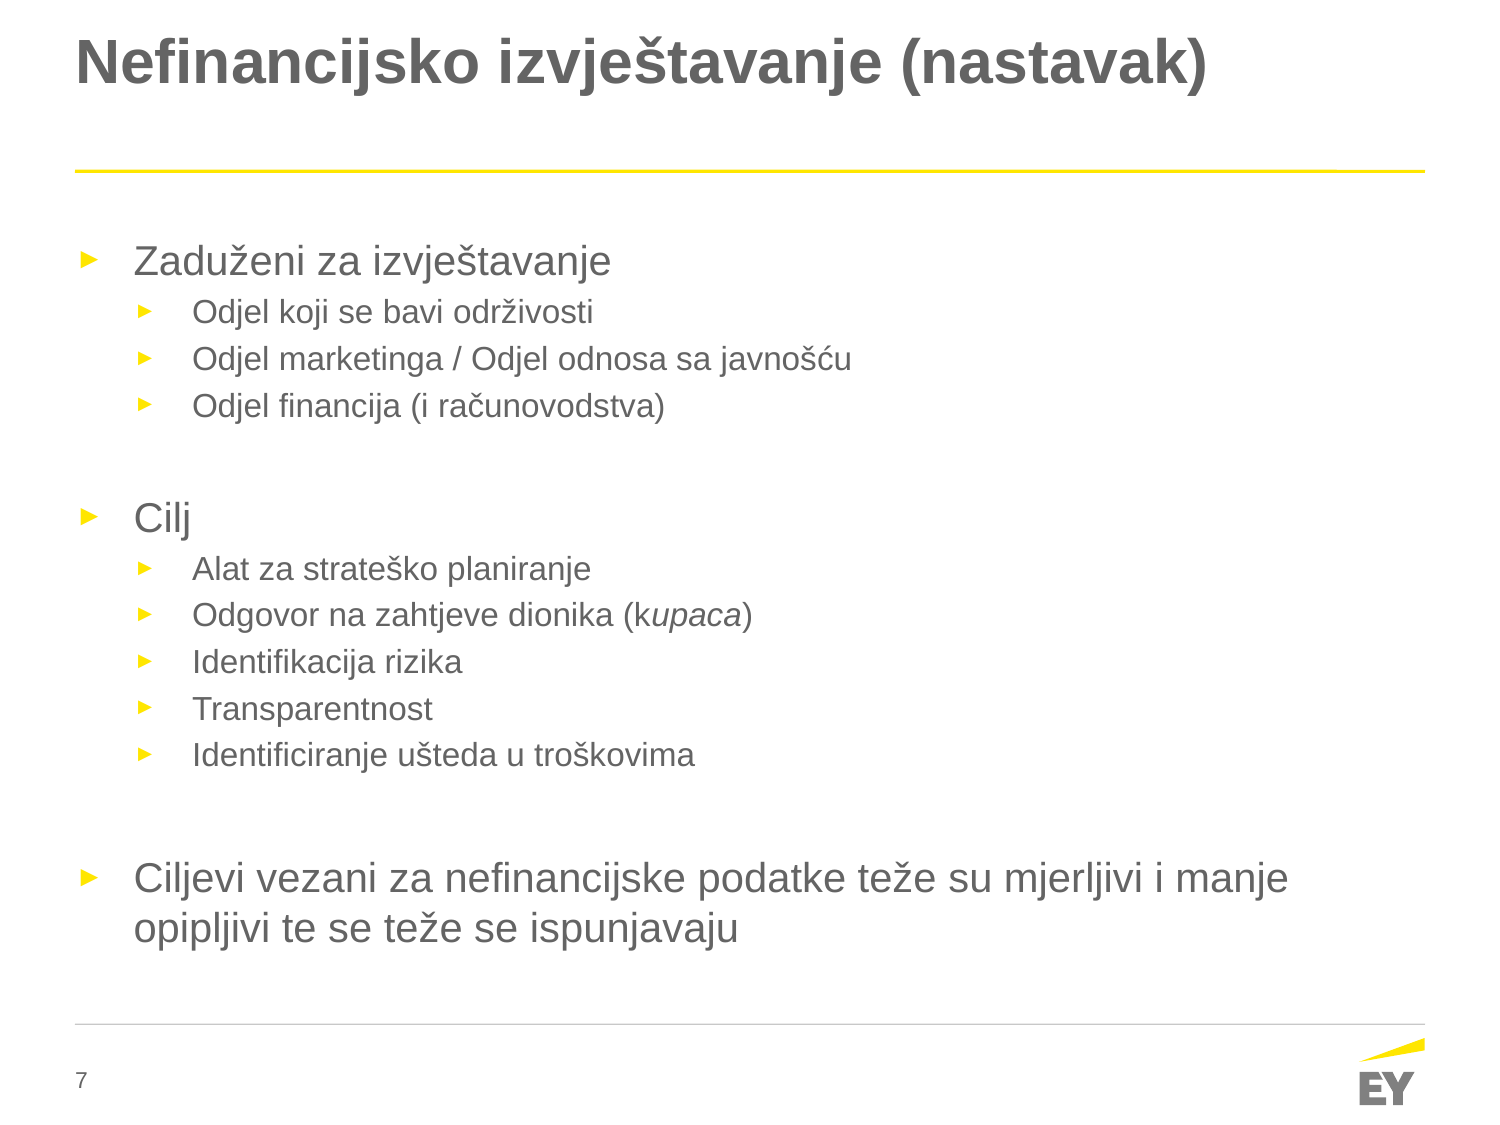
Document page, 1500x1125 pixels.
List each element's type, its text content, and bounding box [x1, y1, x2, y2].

title Nefinancijsko izvještavanje (nastavak) [75, 33, 1426, 175]
list Zaduženi za izvještavanje Odjel koji se bavi održivosti Odjel marketinga / Odjel odnosa sa javnošću Odjel financija (i računovodstva) Cilj Alat za strateško planiranje Odgovor na zahtjeve dionika (kupaca) Identifikacija rizika Transparentnost Identificiranje ušteda u troškovima Ciljevi vezani za nefinancijske podatke teže su mjerljivi i manje opipljivi te se teže se ispunjavaju [75, 233, 1425, 1005]
